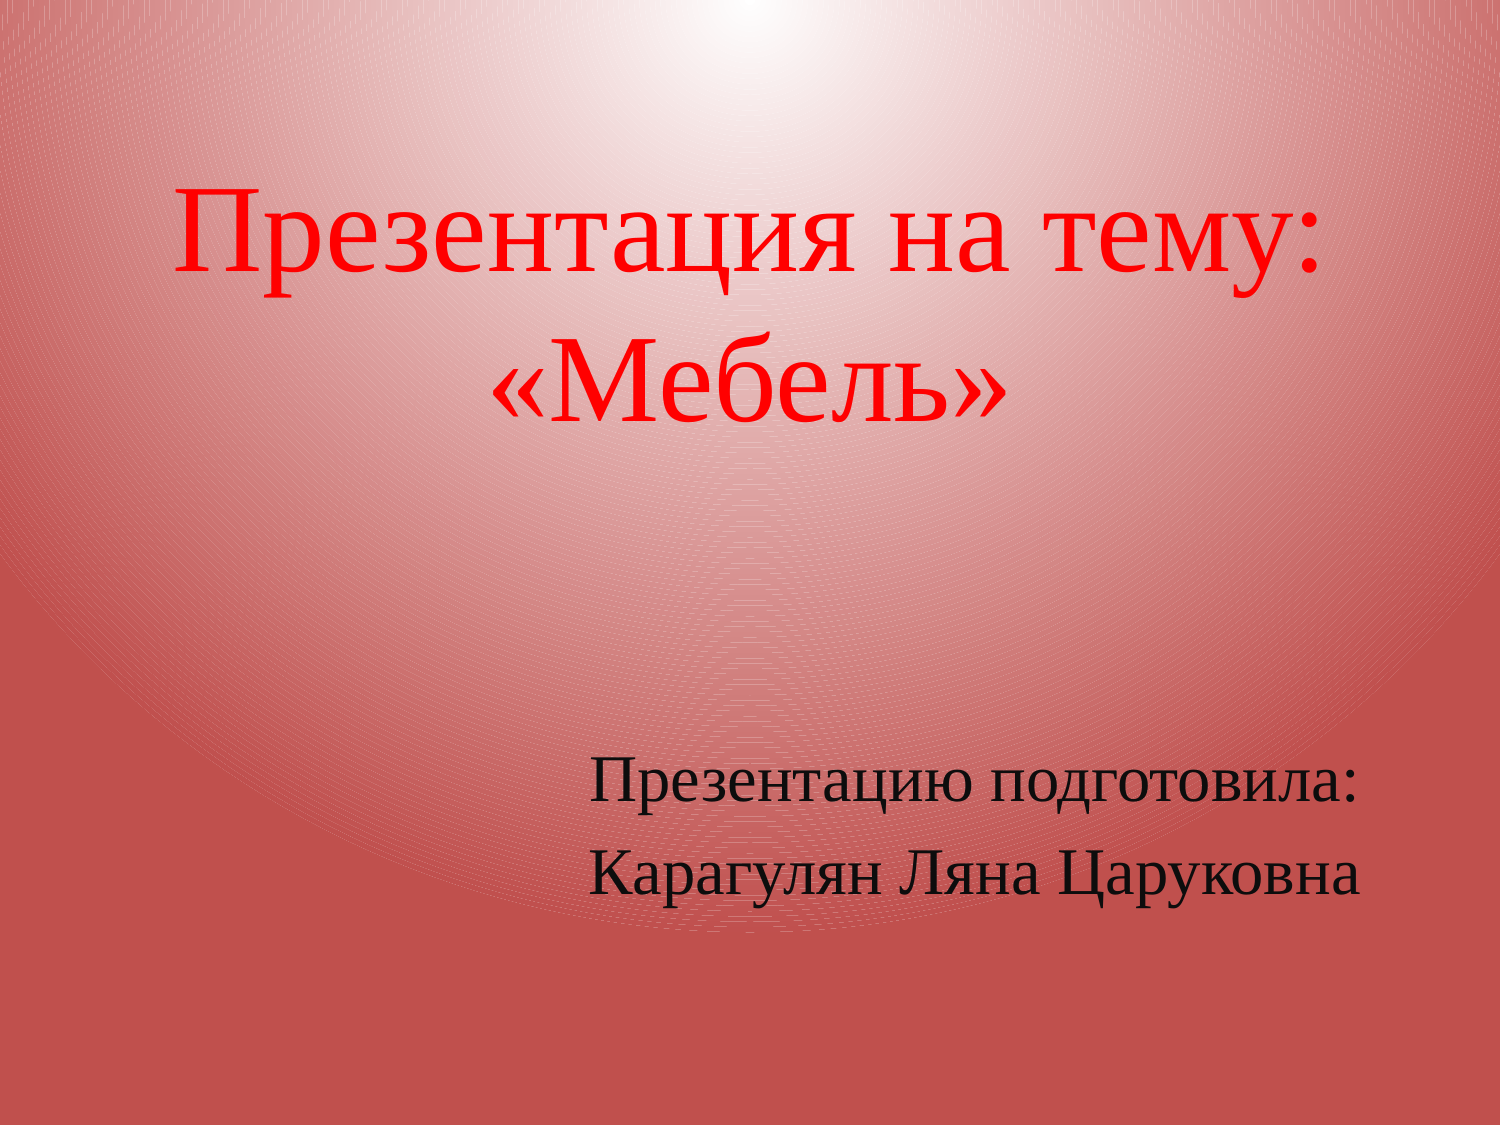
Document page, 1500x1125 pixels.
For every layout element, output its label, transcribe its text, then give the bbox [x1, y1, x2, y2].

title Презентация на тему: «Мебель» [112, 149, 1388, 445]
subtitle Презентацию подготовила: Карагулян Ляна Царуковна [450, 668, 1500, 1024]
